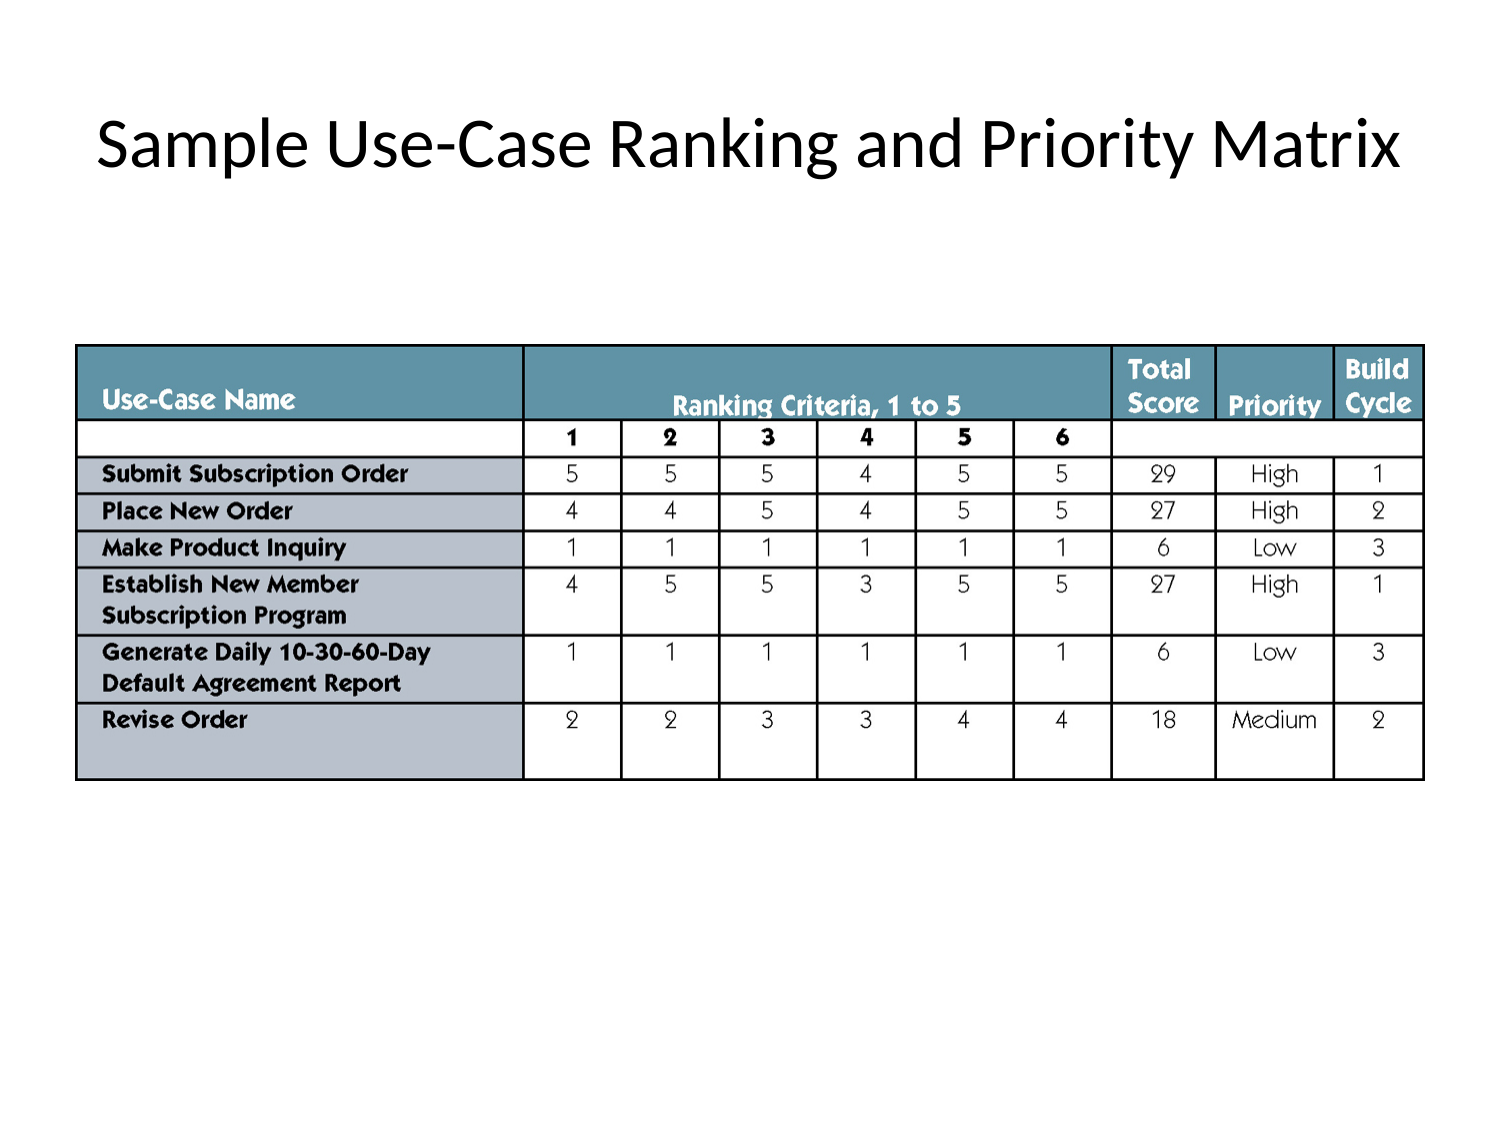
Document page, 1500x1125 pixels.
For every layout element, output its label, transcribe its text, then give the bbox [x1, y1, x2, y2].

picture [74, 344, 1426, 781]
title Sample Use-Case Ranking and Priority Matrix [75, 45, 1425, 233]
